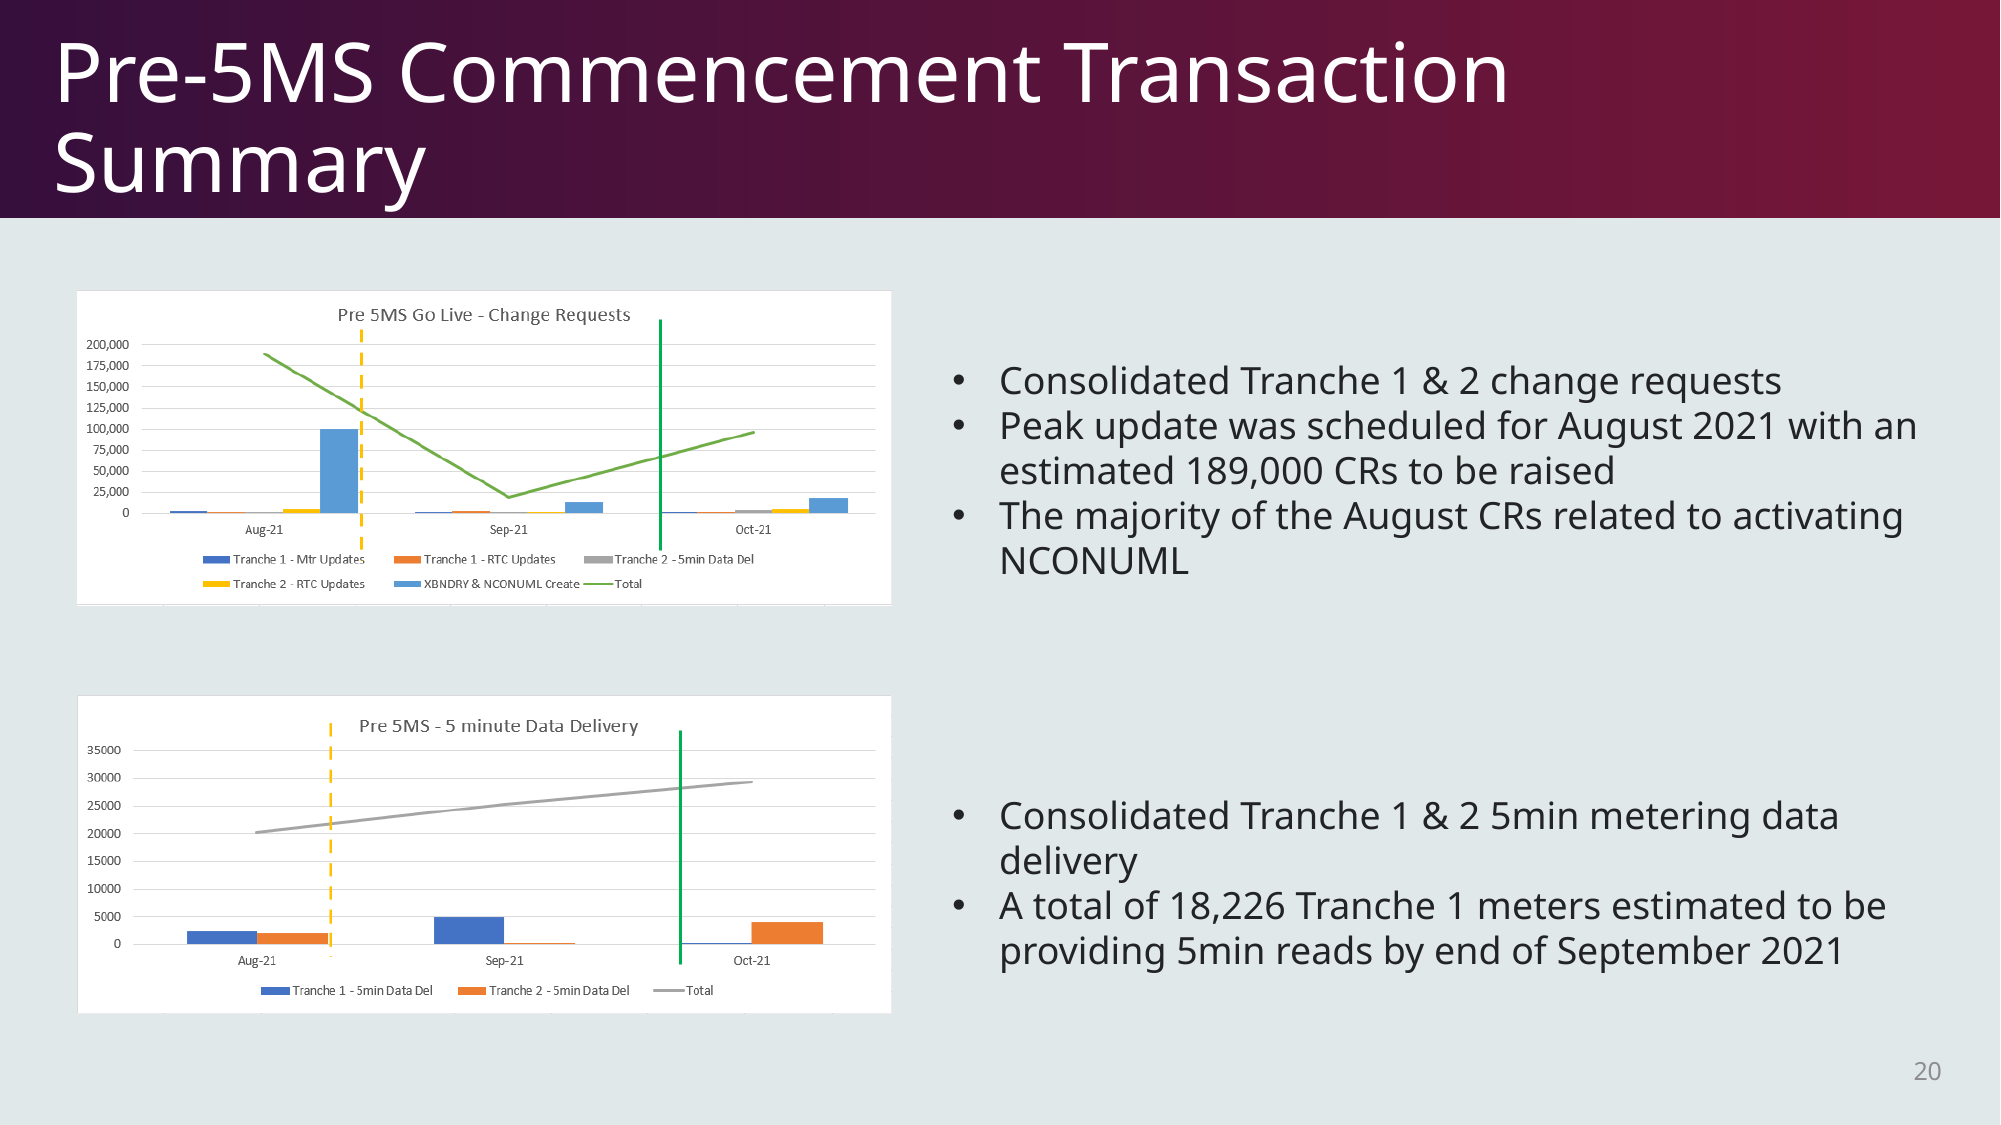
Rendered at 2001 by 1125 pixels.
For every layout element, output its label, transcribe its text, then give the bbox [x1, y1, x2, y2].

title Pre-5MS Commencement Transaction Summary [38, 22, 1755, 218]
text_box Consolidated Tranche 1 & 2 change requests Peak update was scheduled for August 2021 with an estimated 189,000 CRs to be raised The majority of the August CRs related to activating NCONUML [937, 349, 2000, 590]
picture [77, 695, 892, 1014]
text_box Consolidated Tranche 1 & 2 5min metering data delivery A total of 18,226 Tranche 1 meters estimated to be providing 5min reads by end of September 2021 [937, 784, 1983, 980]
slide_number 20 [1862, 1042, 1957, 1103]
picture [77, 290, 892, 606]
